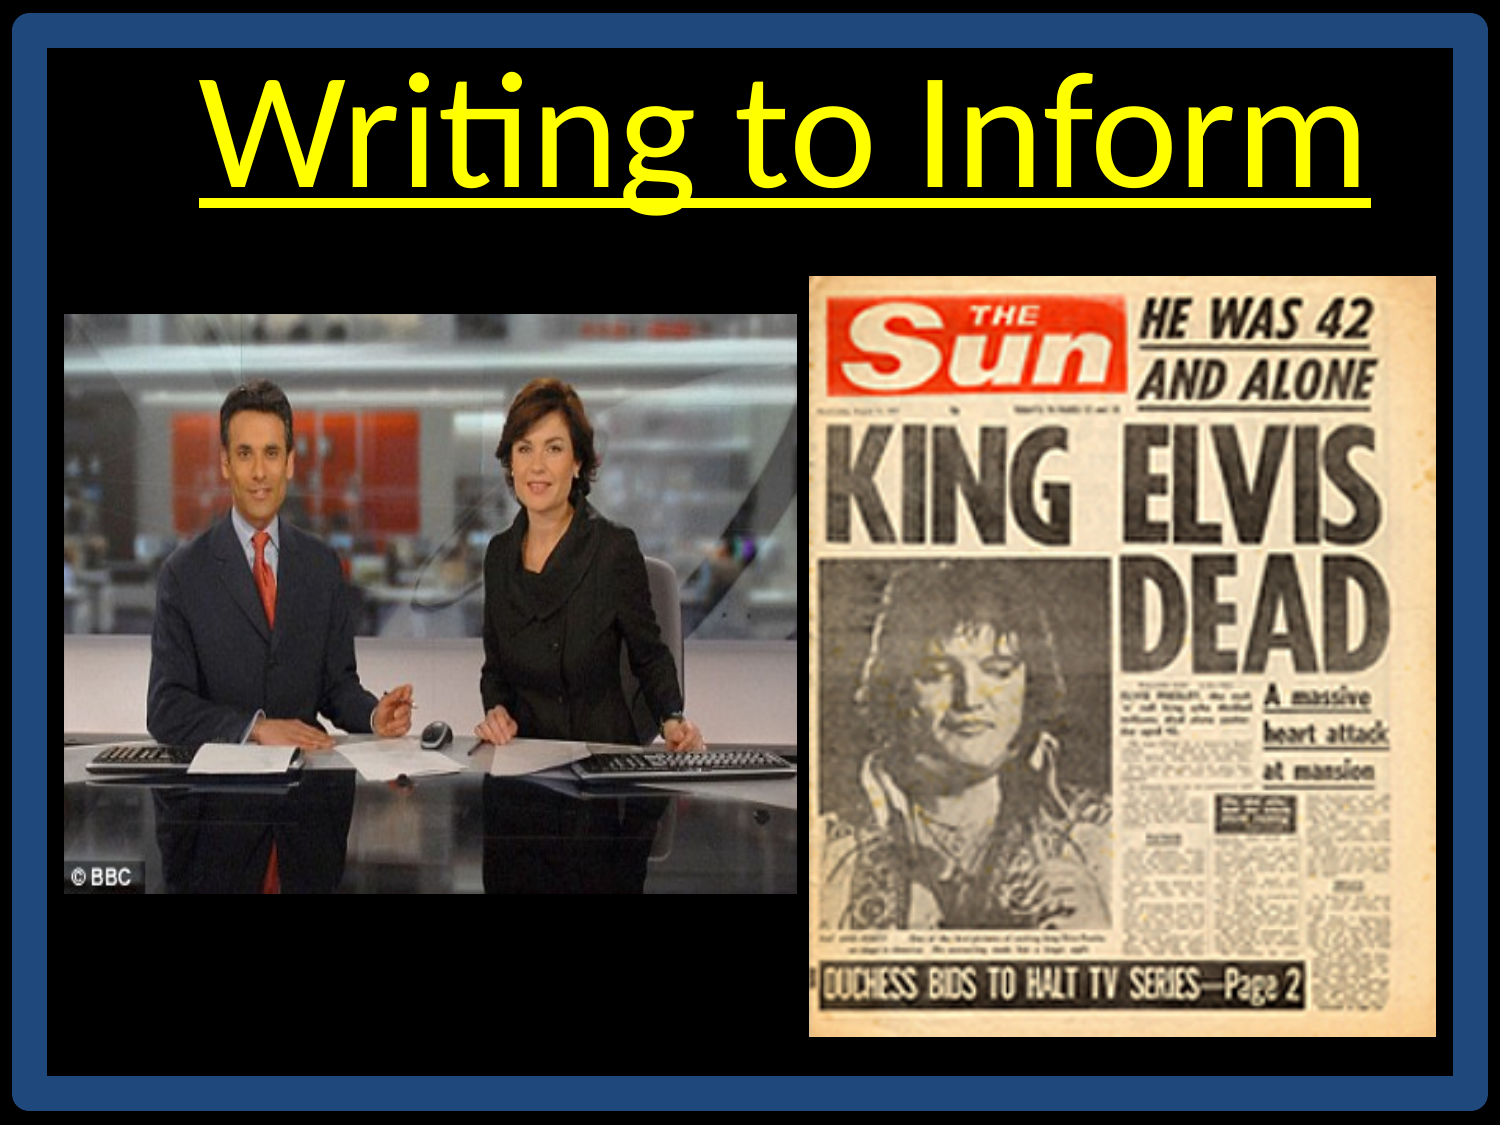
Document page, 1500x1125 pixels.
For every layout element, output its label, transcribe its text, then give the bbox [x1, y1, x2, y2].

picture [64, 313, 797, 894]
picture [808, 275, 1436, 1038]
title Writing to Inform [147, 0, 1423, 29]
text_box [28, 29, 1472, 1096]
